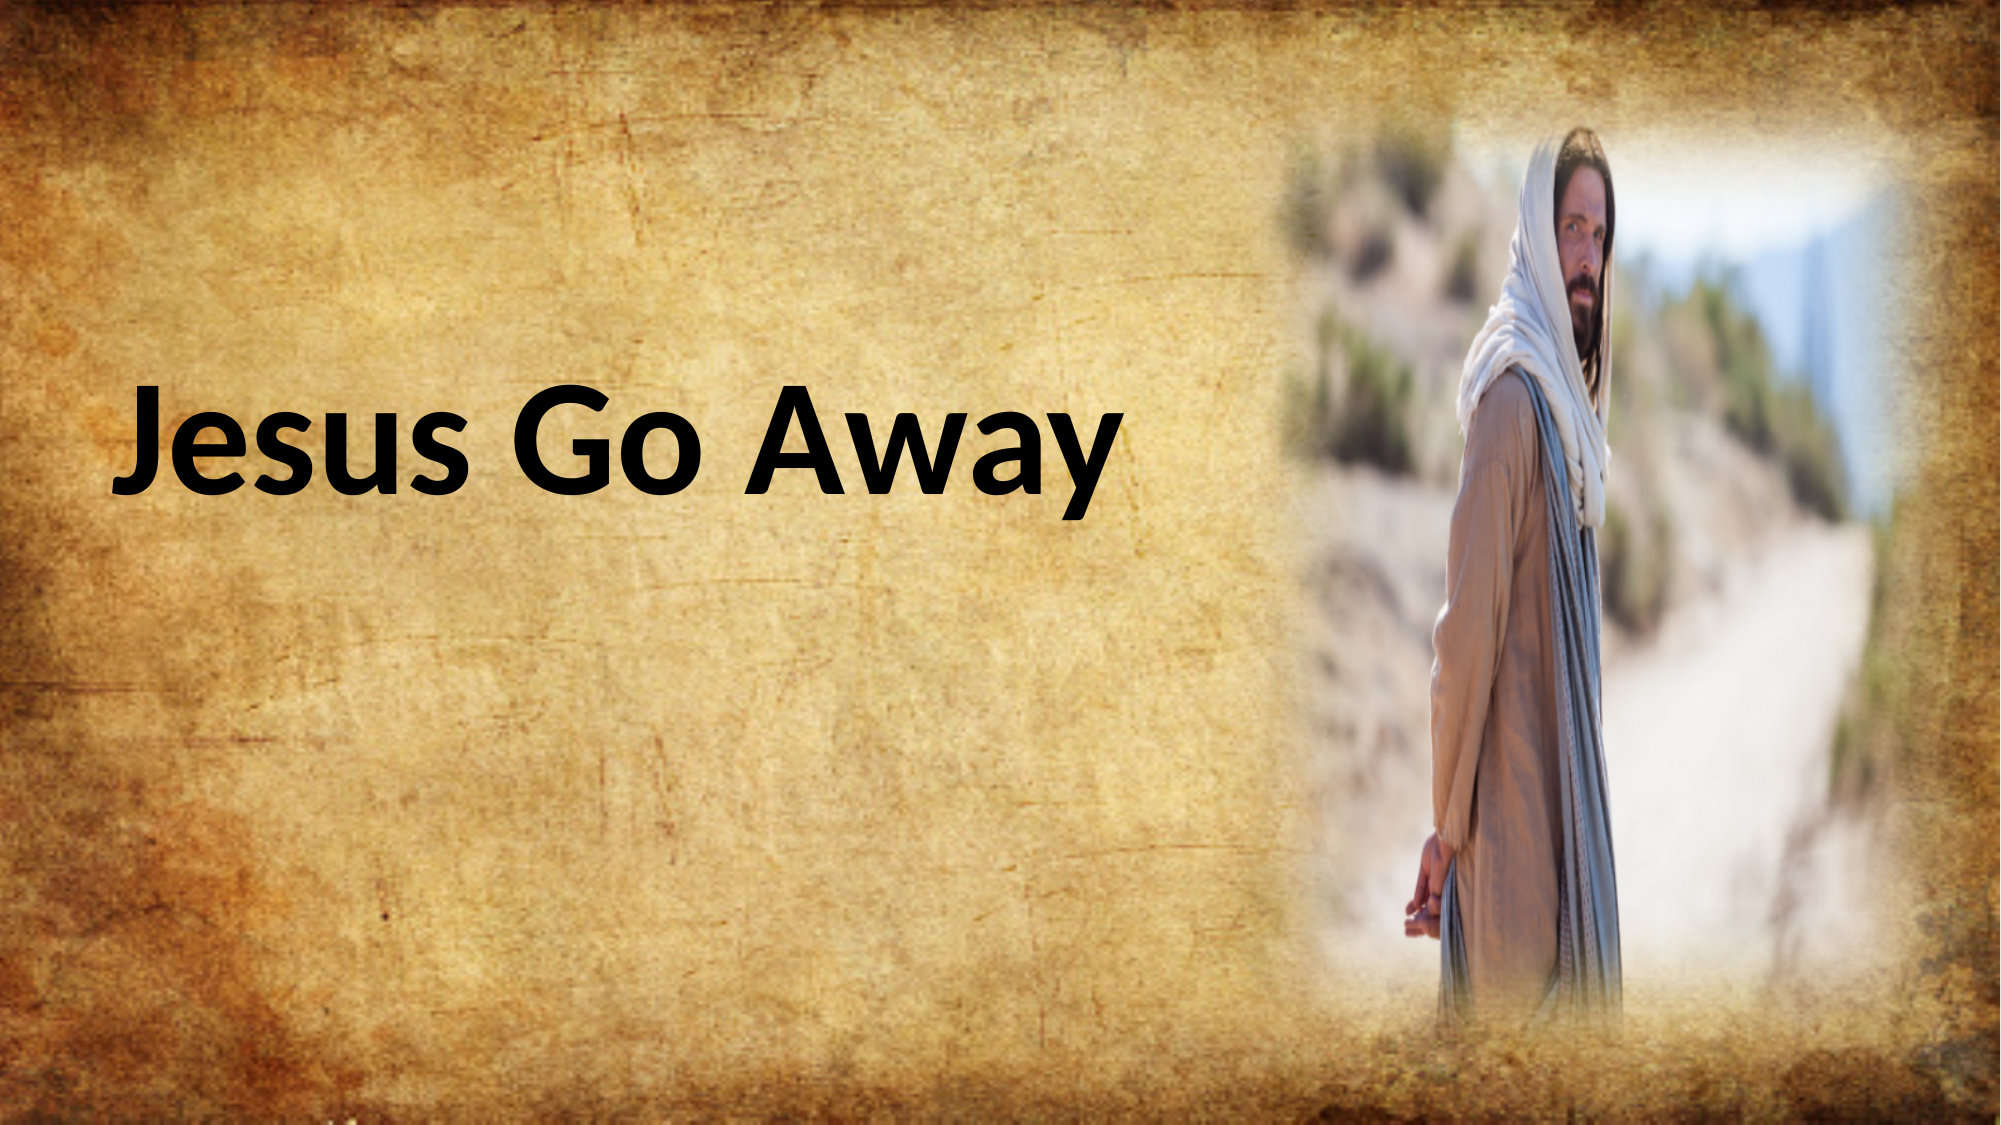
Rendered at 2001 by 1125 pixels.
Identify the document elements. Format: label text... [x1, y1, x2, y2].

picture [0, 0, 2001, 1125]
list Jesus Go Away [0, 342, 1214, 1014]
